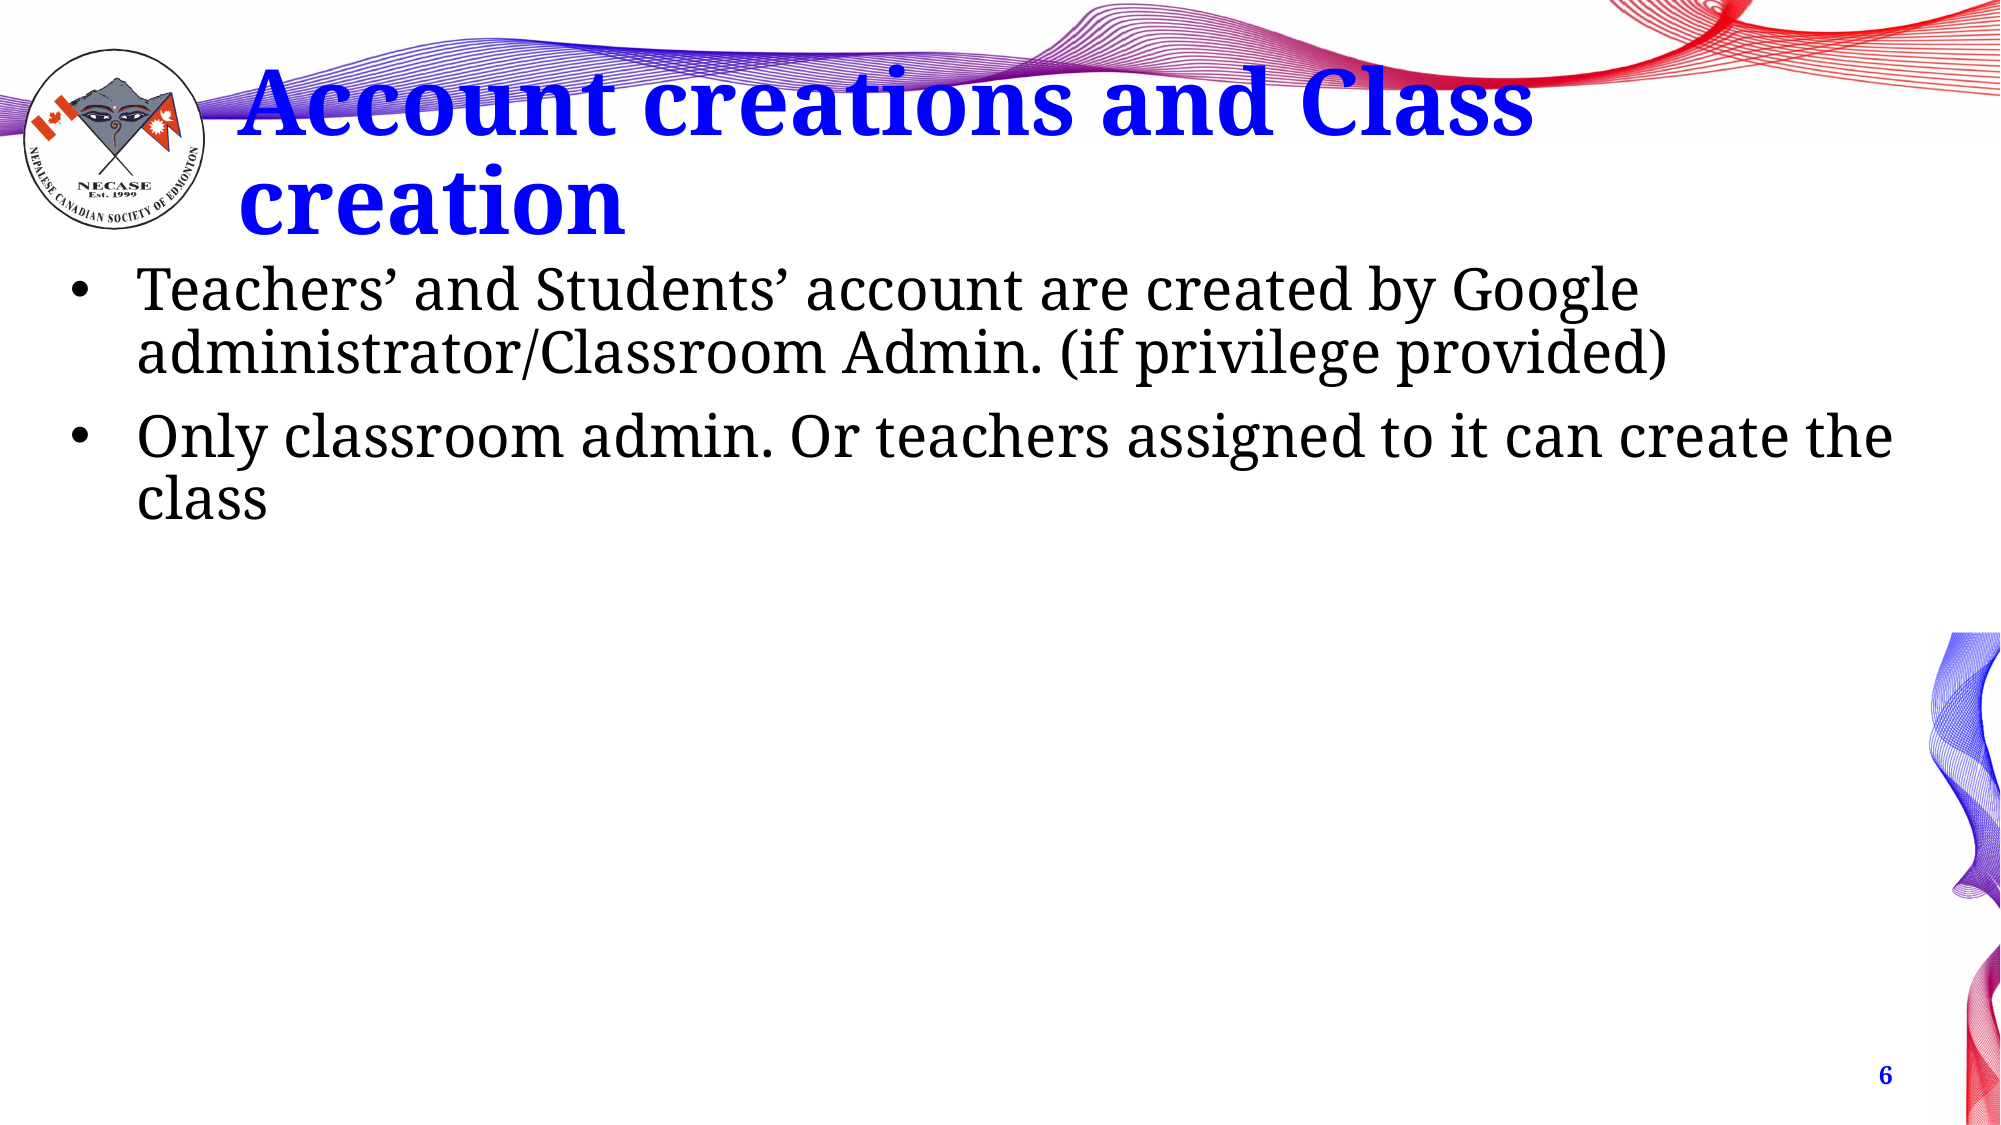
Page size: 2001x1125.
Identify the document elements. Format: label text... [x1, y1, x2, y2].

picture [1930, 633, 2001, 1124]
picture [0, 0, 2000, 230]
title Account creations and Class creation [222, 78, 1945, 232]
slide_number 6 [1457, 1046, 1908, 1107]
list Teachers’ and Students’ account are created by Google administrator/Classroom Admin. (if privilege provided) Only classroom admin. Or teachers assigned to it can create the class [46, 244, 1945, 1014]
